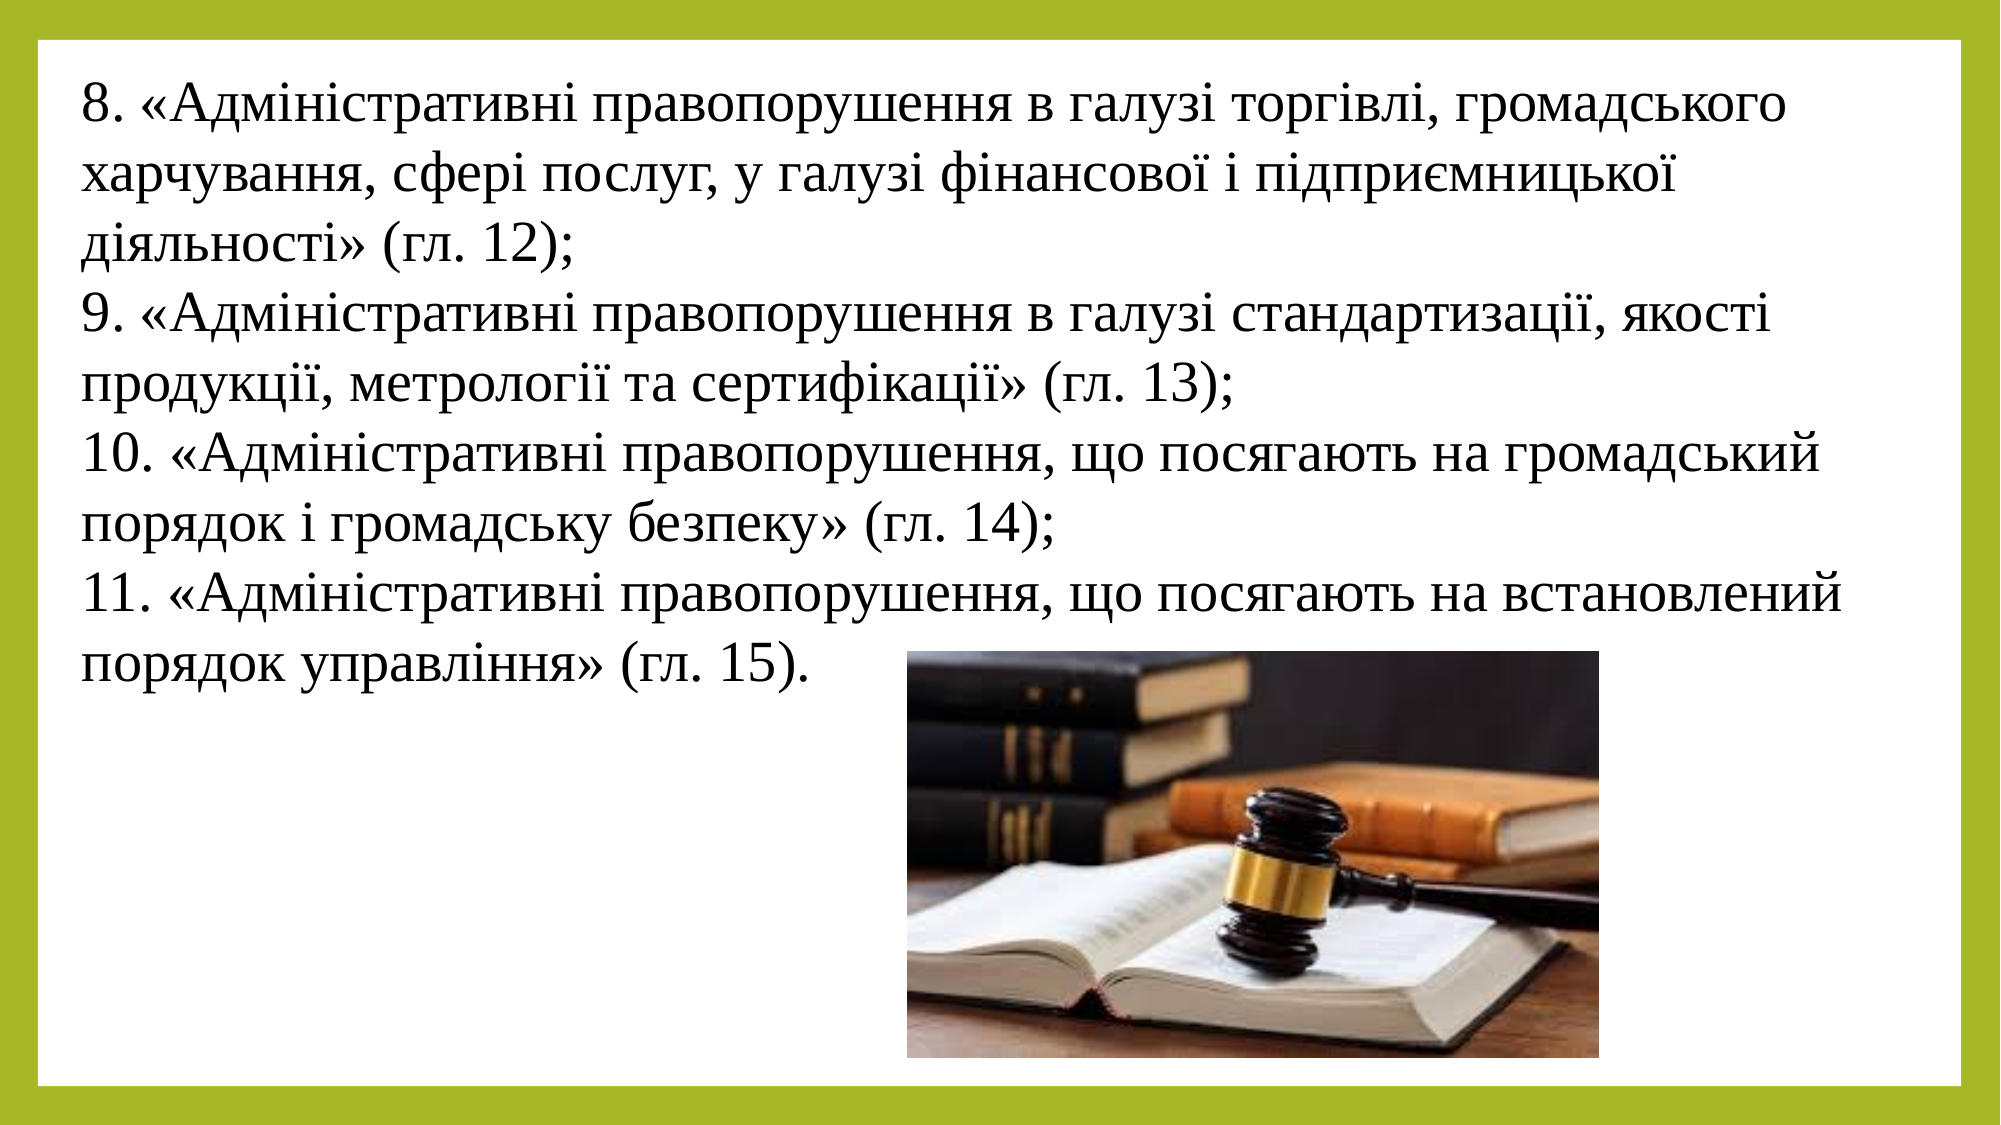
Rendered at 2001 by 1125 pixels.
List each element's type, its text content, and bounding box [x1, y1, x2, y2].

picture [907, 651, 1599, 1058]
text_box 8. «Адміністративні правопорушення в галузі торгівлі, громадського харчування, сфері послуг, у галузі фінансової і підприємницької діяльності» (гл. 12); 9. «Адміністративні правопорушення в галузі стандартизації, якості продукції, метрології та сертифікації» (гл. 13); 10. «Адміністративні правопорушення, що посягають на громадський порядок і громадську безпеку» (гл. 14); 11. «Адміністративні правопорушення, що посягають на встановлений порядок управління» (гл. 15). [67, 55, 1953, 701]
